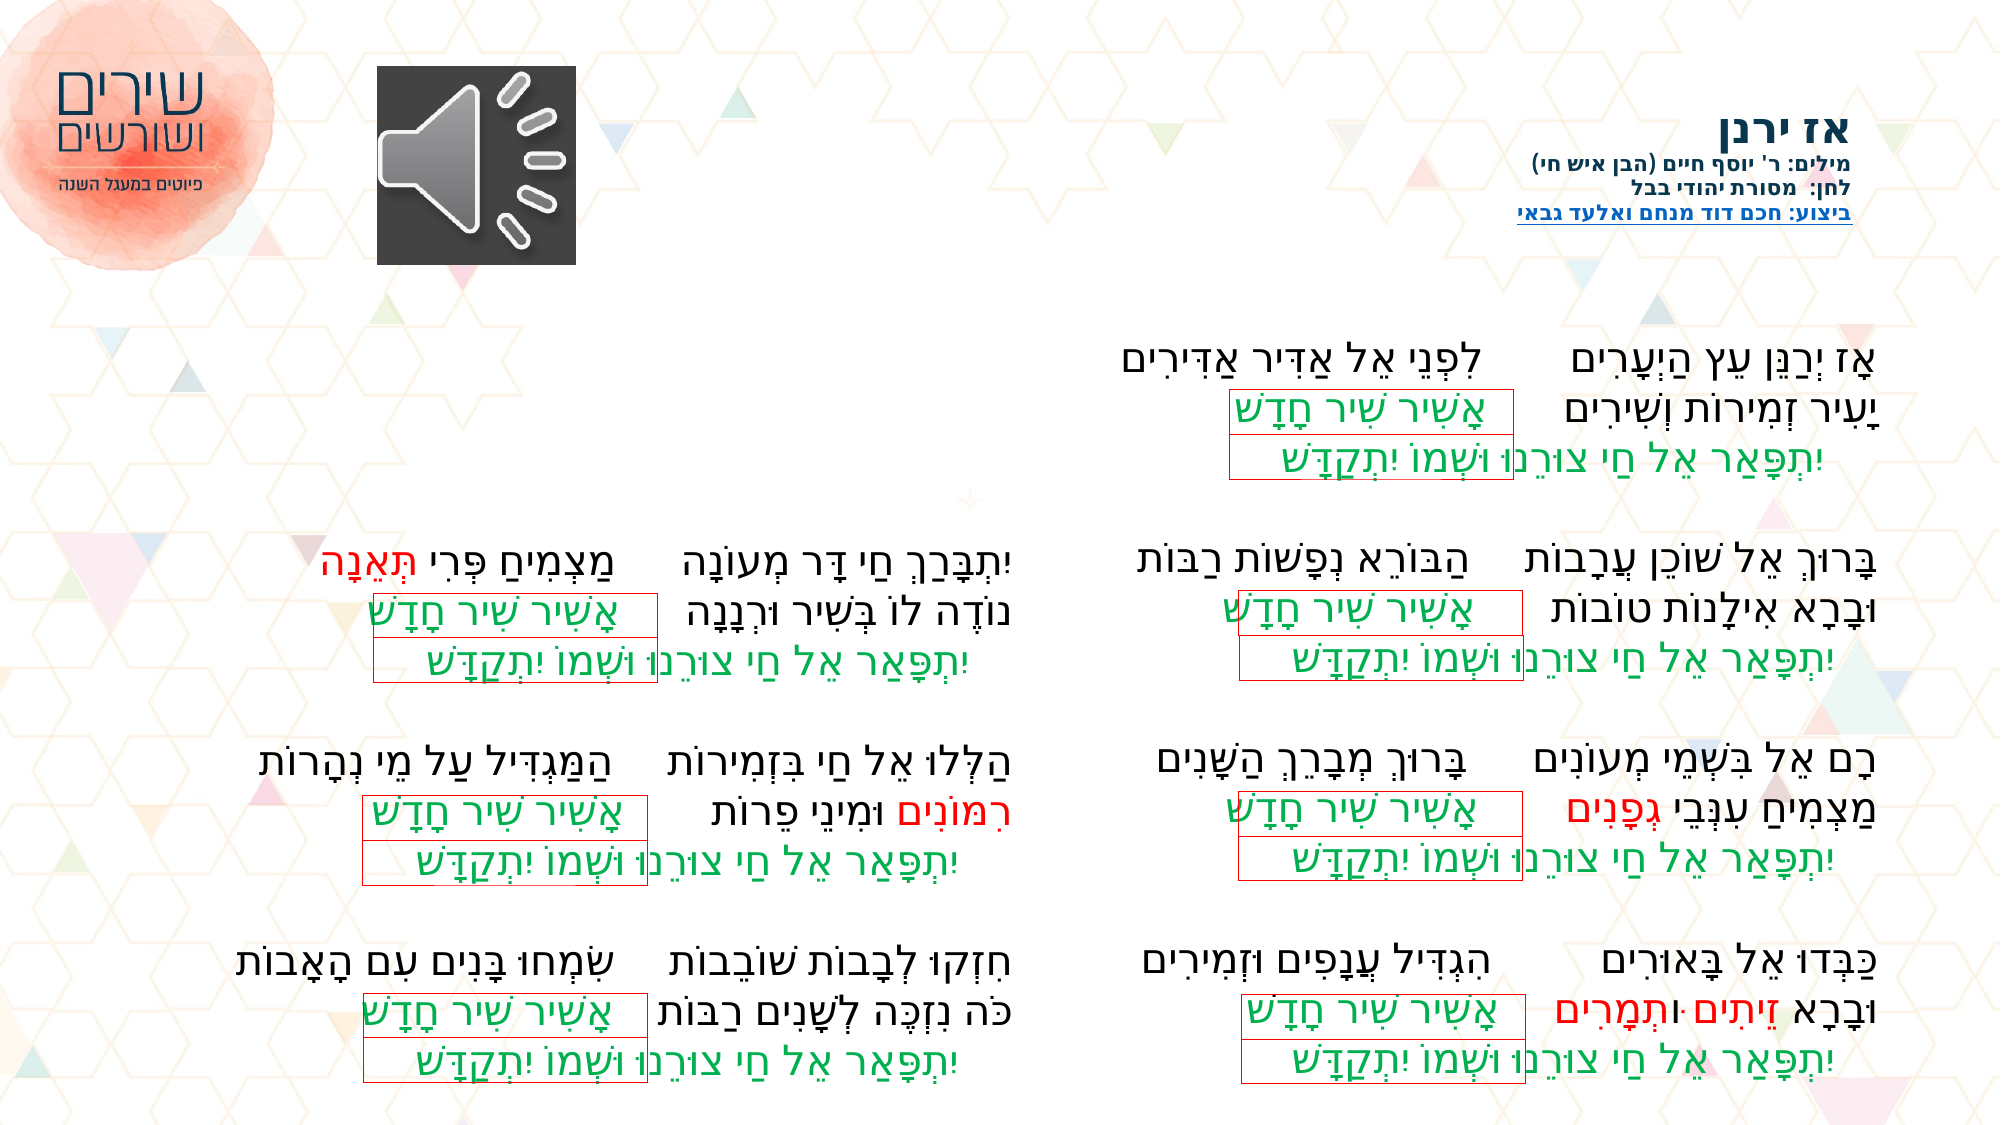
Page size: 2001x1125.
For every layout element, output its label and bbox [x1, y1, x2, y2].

list [0, 0, 2000, 1125]
picture [0, 0, 303, 279]
picture [376, 65, 577, 267]
